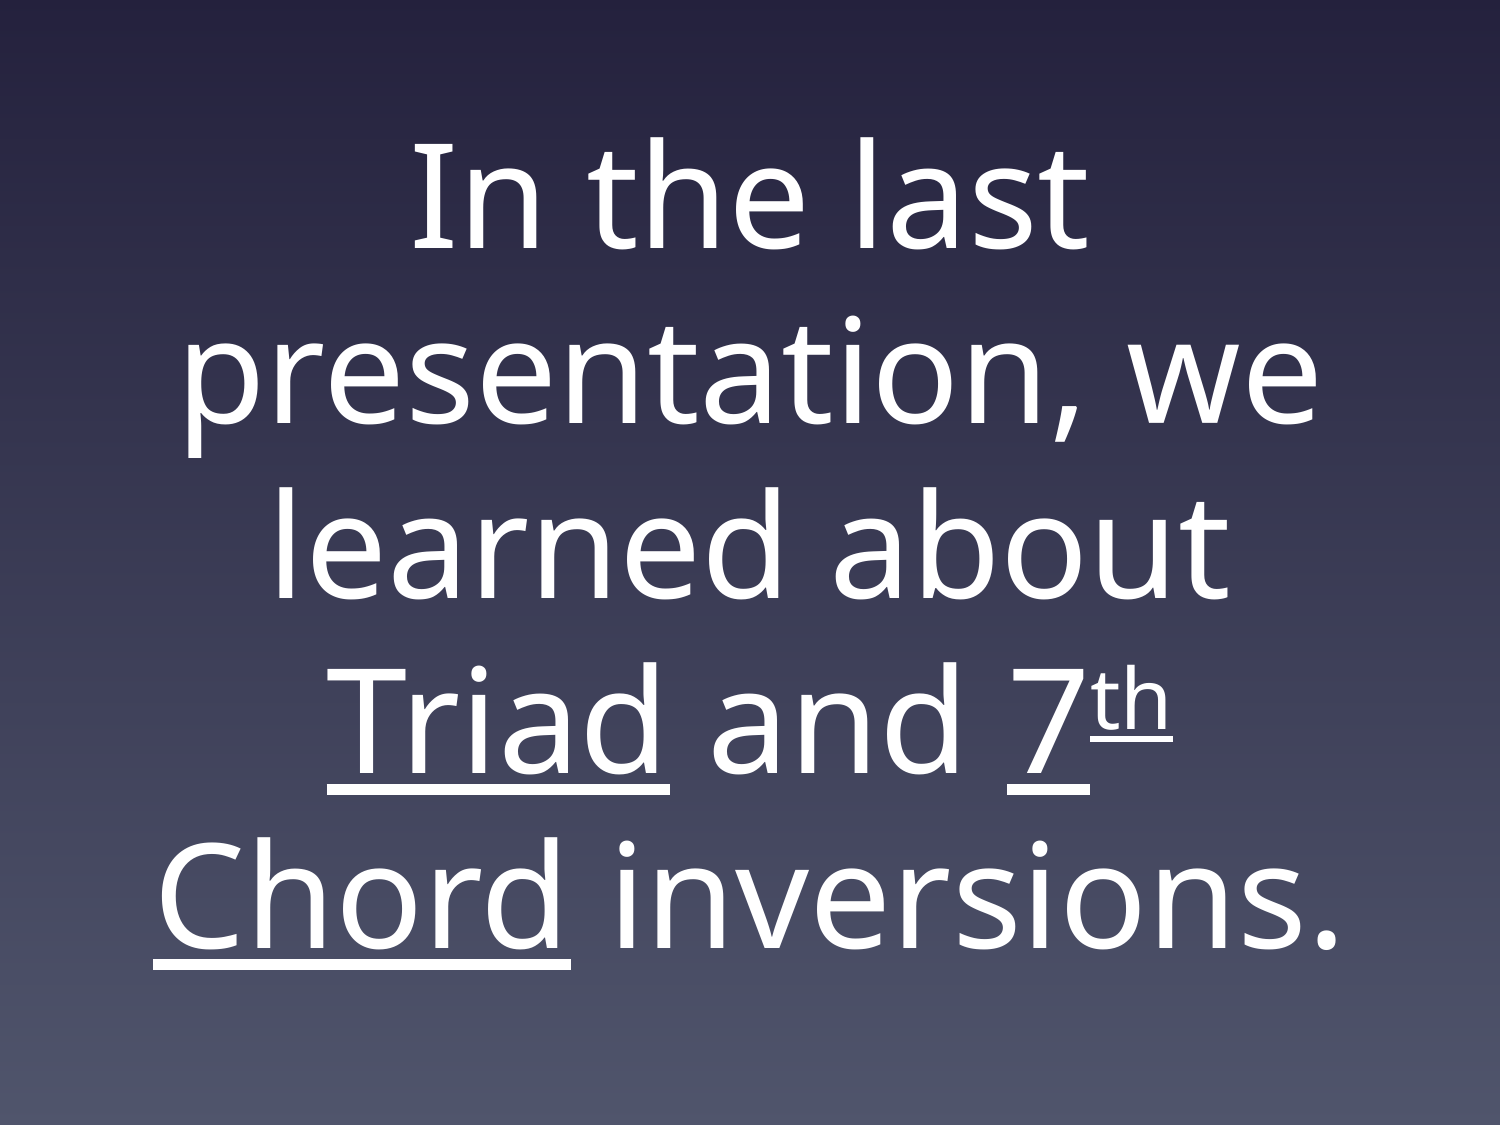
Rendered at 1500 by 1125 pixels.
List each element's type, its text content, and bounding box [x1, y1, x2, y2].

title In the last presentation, we learned about Triad and 7th Chord inversions. [112, 743, 1388, 985]
